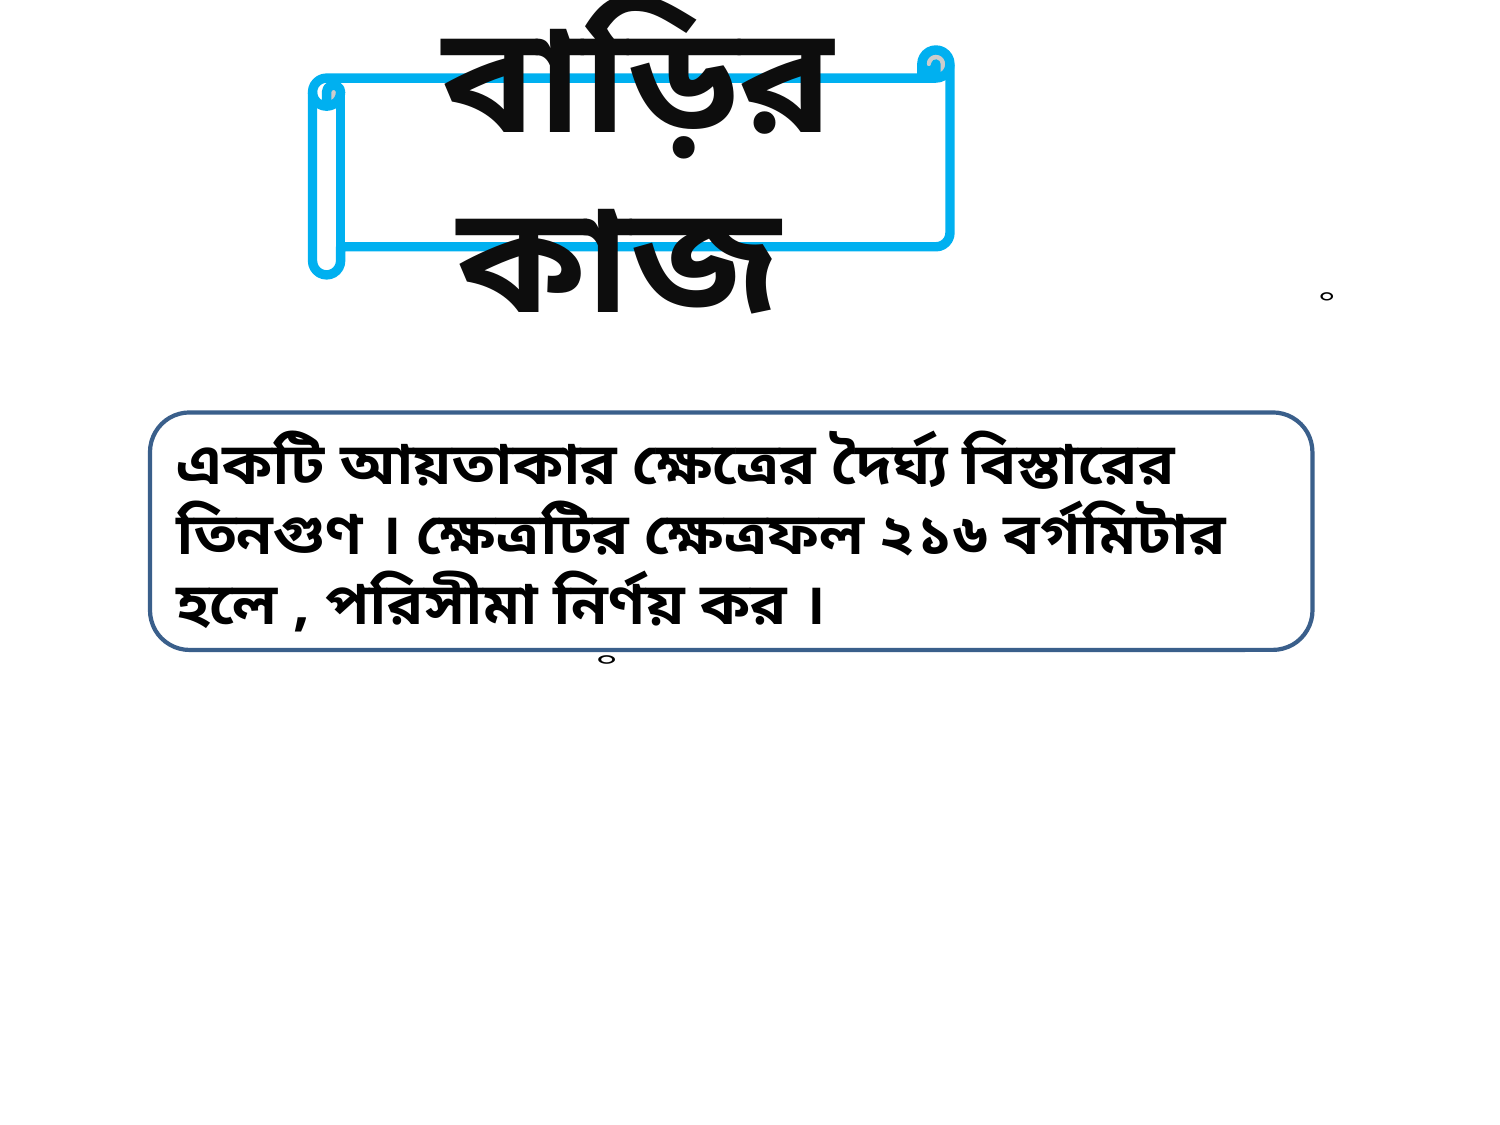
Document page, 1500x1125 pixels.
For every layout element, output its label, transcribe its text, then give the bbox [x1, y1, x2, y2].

text_box বাড়ির কাজ [310, 47, 953, 277]
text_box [587, 649, 638, 692]
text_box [1312, 287, 1351, 316]
text_box একটি আয়তাকার ক্ষেত্রের দৈর্ঘ্য বিস্তারের তিনগুণ । ক্ষেত্রটির ক্ষেত্রফল ২১৬ বর্গমিটার হলে , পরিসীমা নির্ণয় কর । [147, 410, 1315, 653]
